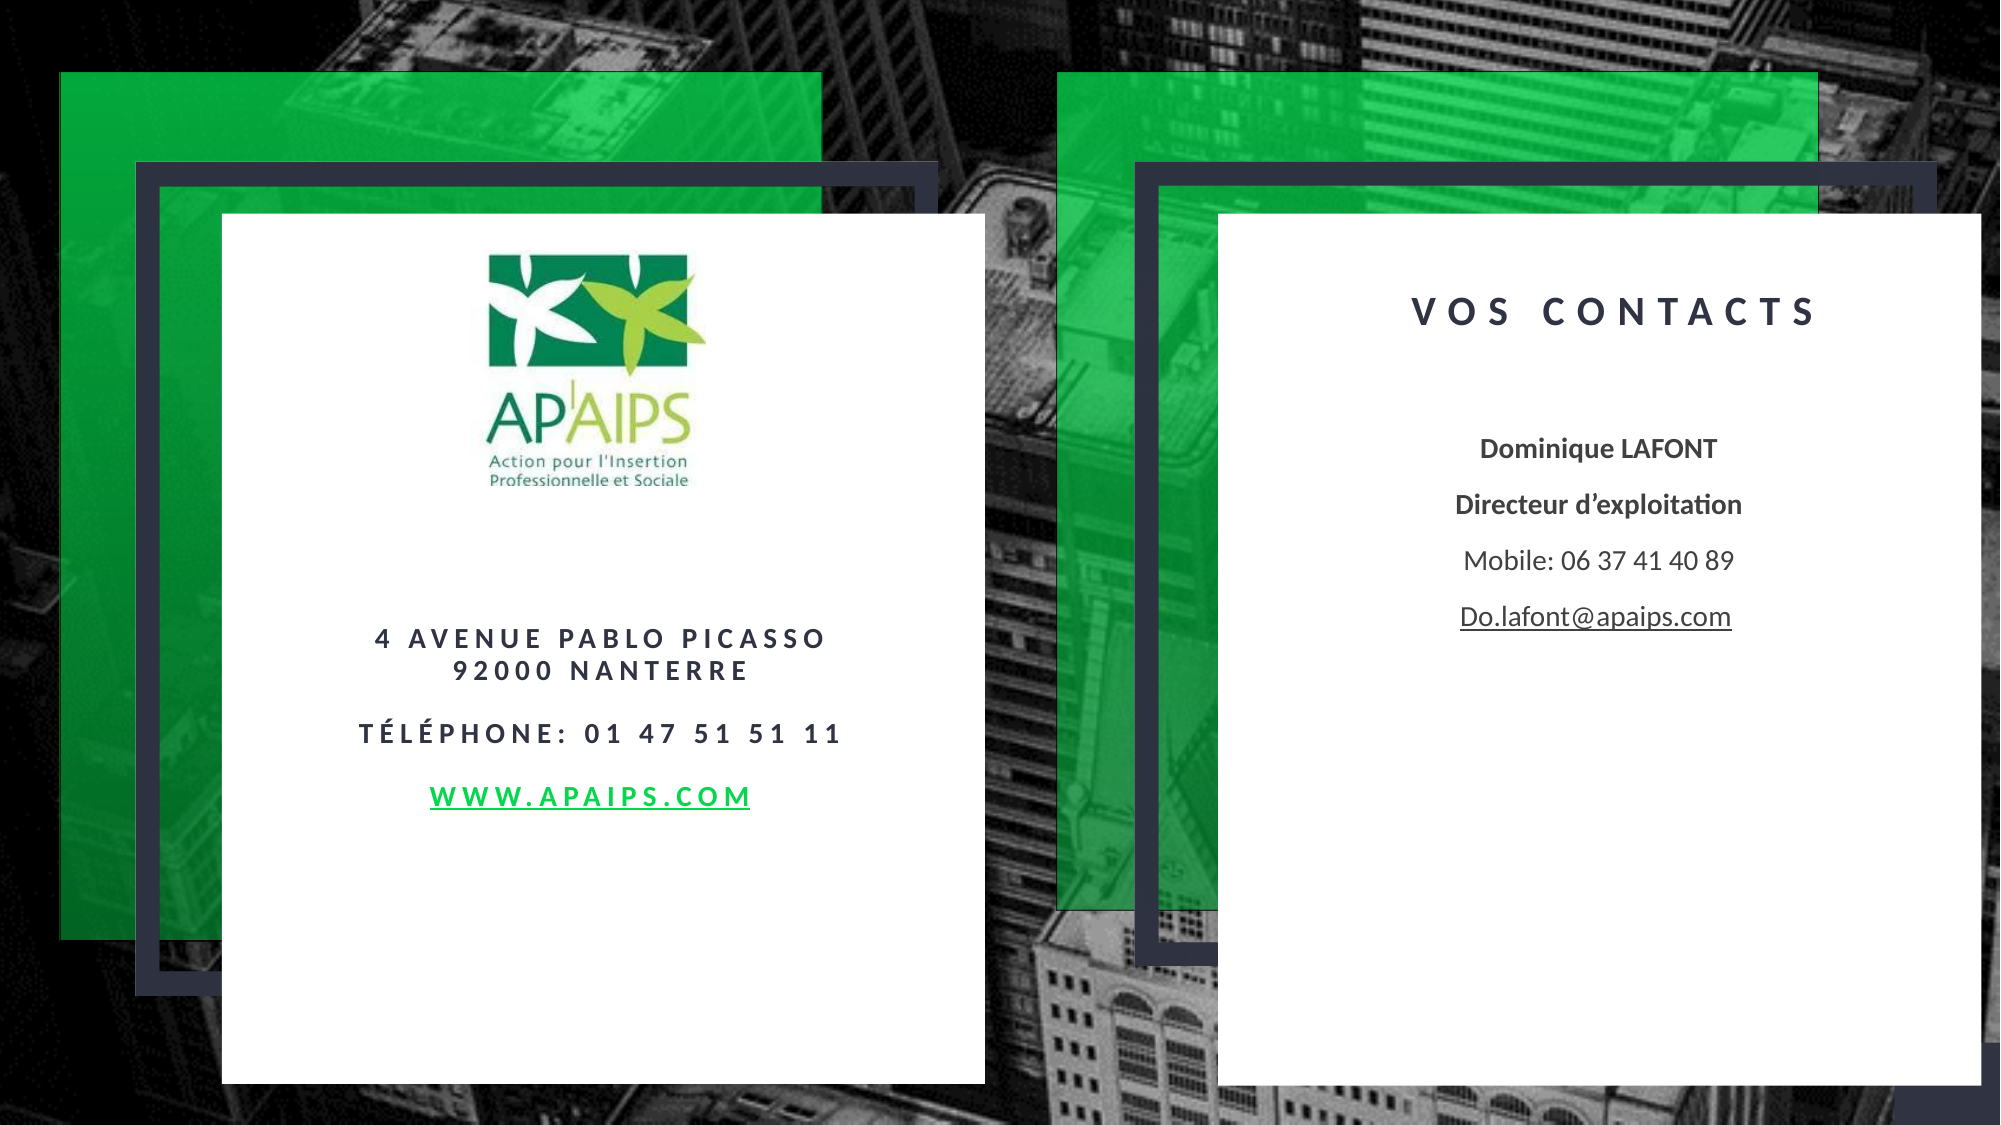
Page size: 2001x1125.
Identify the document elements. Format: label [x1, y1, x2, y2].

picture [0, 0, 2000, 1125]
text_box [1055, 70, 1982, 1086]
text_box [59, 70, 985, 1084]
